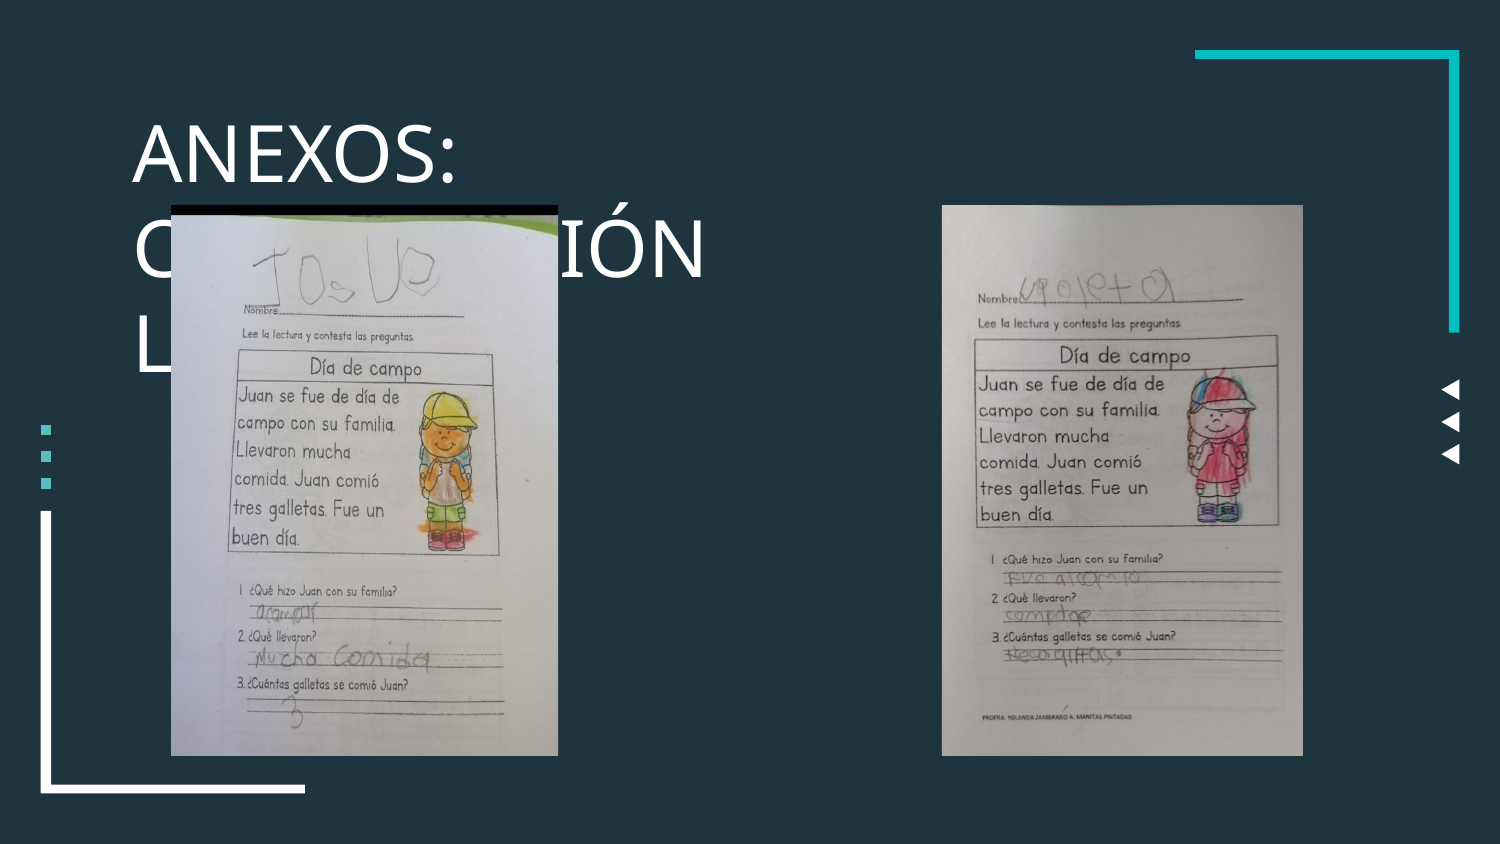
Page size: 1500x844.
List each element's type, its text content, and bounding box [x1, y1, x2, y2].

picture [941, 205, 1304, 756]
picture [170, 205, 559, 756]
title ANEXOS: COMPRENSIÓN LECTORA [116, 88, 948, 192]
